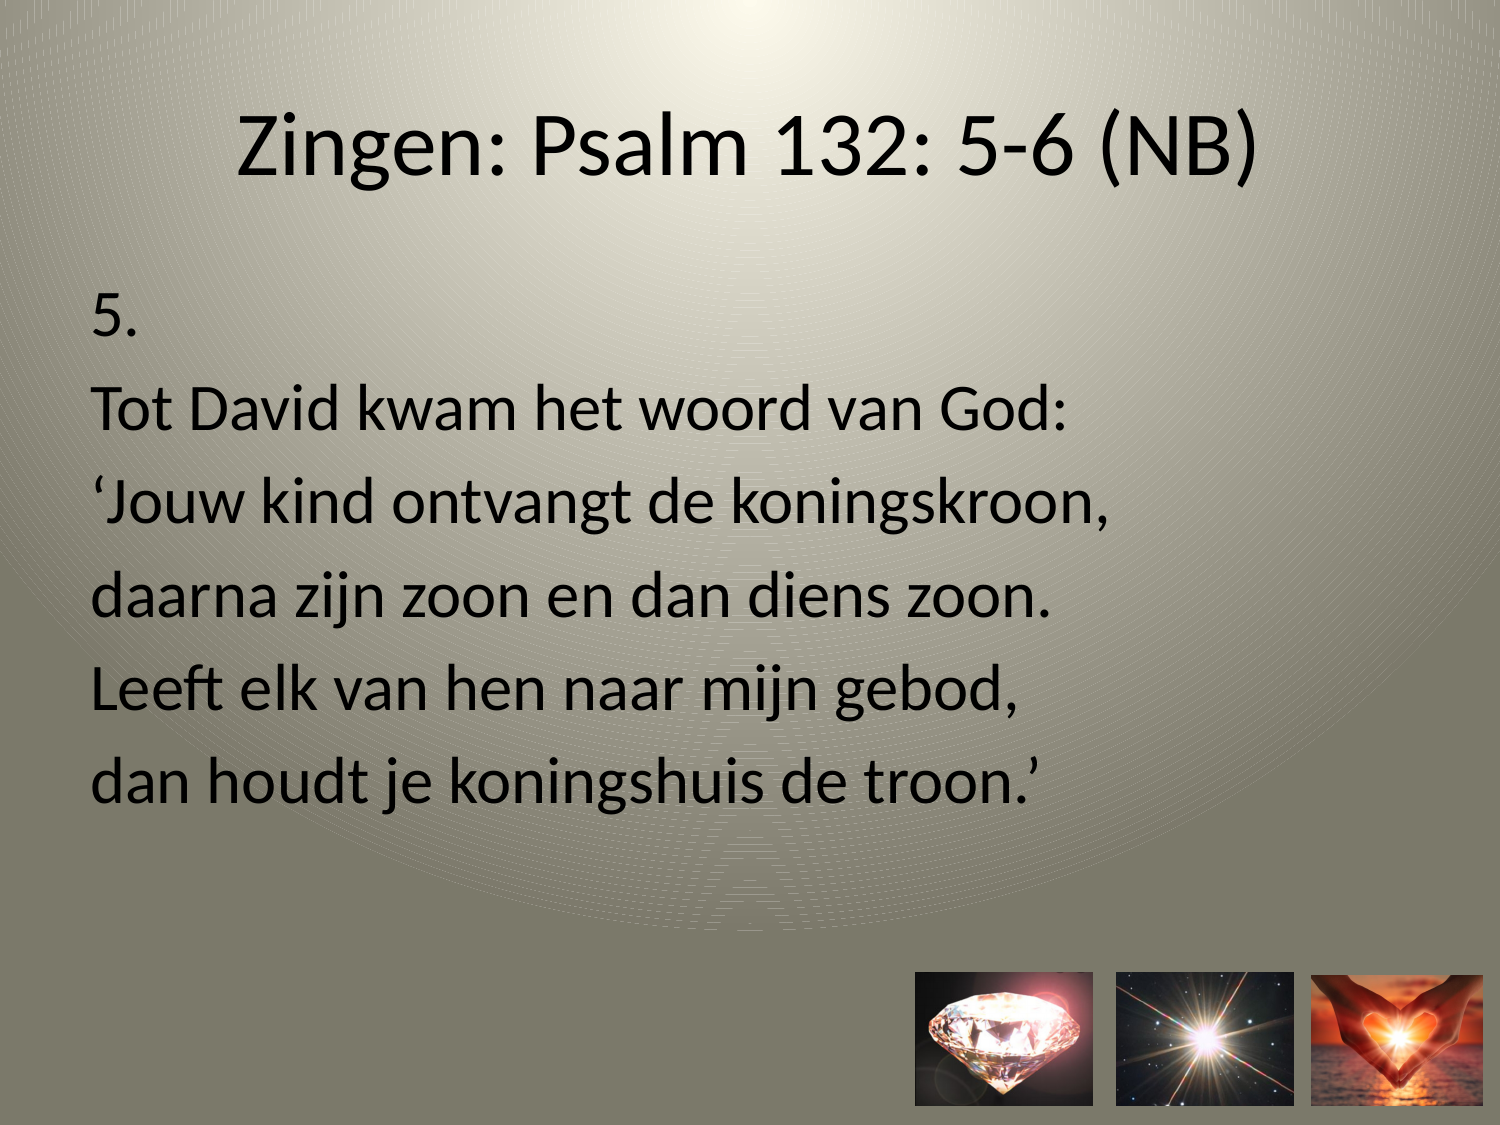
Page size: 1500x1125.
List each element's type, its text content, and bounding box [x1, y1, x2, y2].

title Zingen: Psalm 132: 5-6 (NB) [75, 45, 1425, 233]
picture [1311, 975, 1483, 1107]
picture [1115, 972, 1294, 1107]
list 5. Tot David kwam het woord van God: ‘Jouw kind ontvangt de koningskroon, daarna zijn zoon en dan diens zoon. Leeft elk van hen naar mijn gebod, dan houdt je koningshuis de troon.’ [75, 262, 1425, 1005]
picture [915, 972, 1093, 1107]
